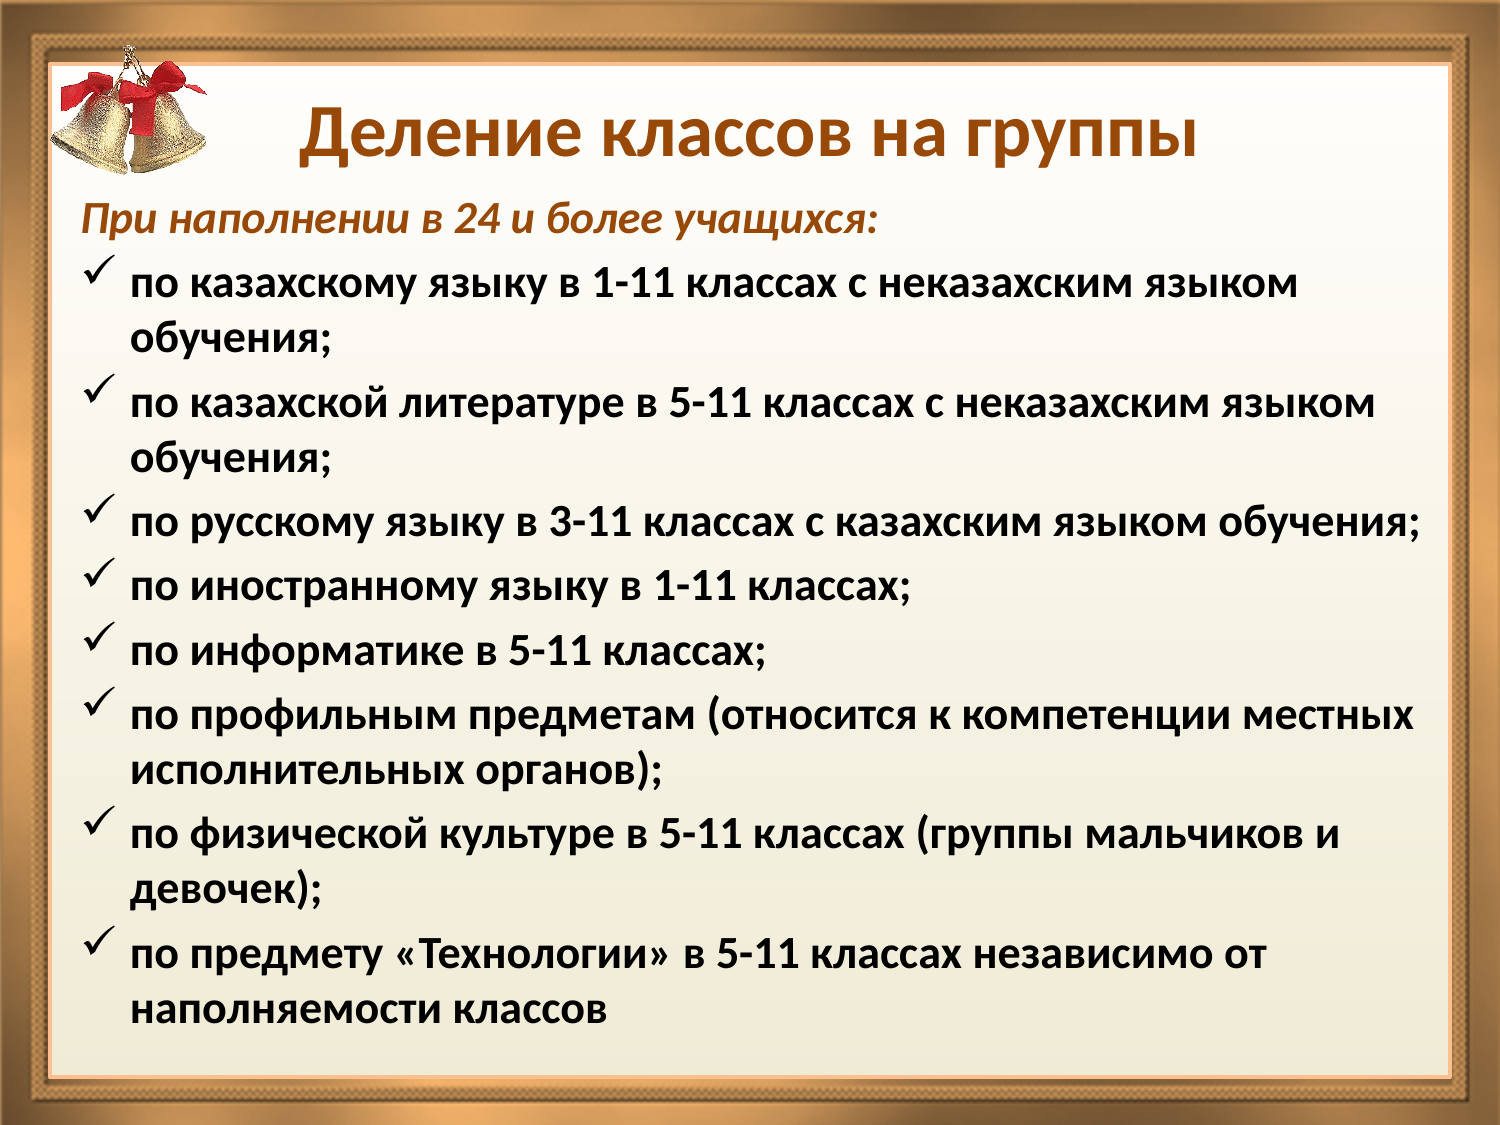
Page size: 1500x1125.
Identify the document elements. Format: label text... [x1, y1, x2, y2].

title Деление классов на группы [75, 45, 1425, 179]
list При наполнении в 24 и более учащихся: по казахскому языку в 1-11 классах с неказахским языком обучения; по казахской литературе в 5-11 классах с неказахским языком обучения; по русскому языку в 3-11 классах с казахским языком обучения; по иностранному языку в 1-11 классах; по информатике в 5-11 классах; по профильным предметам (относится к компетенции местных исполнительных органов); по физической культуре в 5-11 классах (группы мальчиков и девочек); по предмету «Технологии» в 5-11 классах независимо от наполняемости классов [64, 179, 1447, 1094]
picture [0, 0, 1500, 1125]
